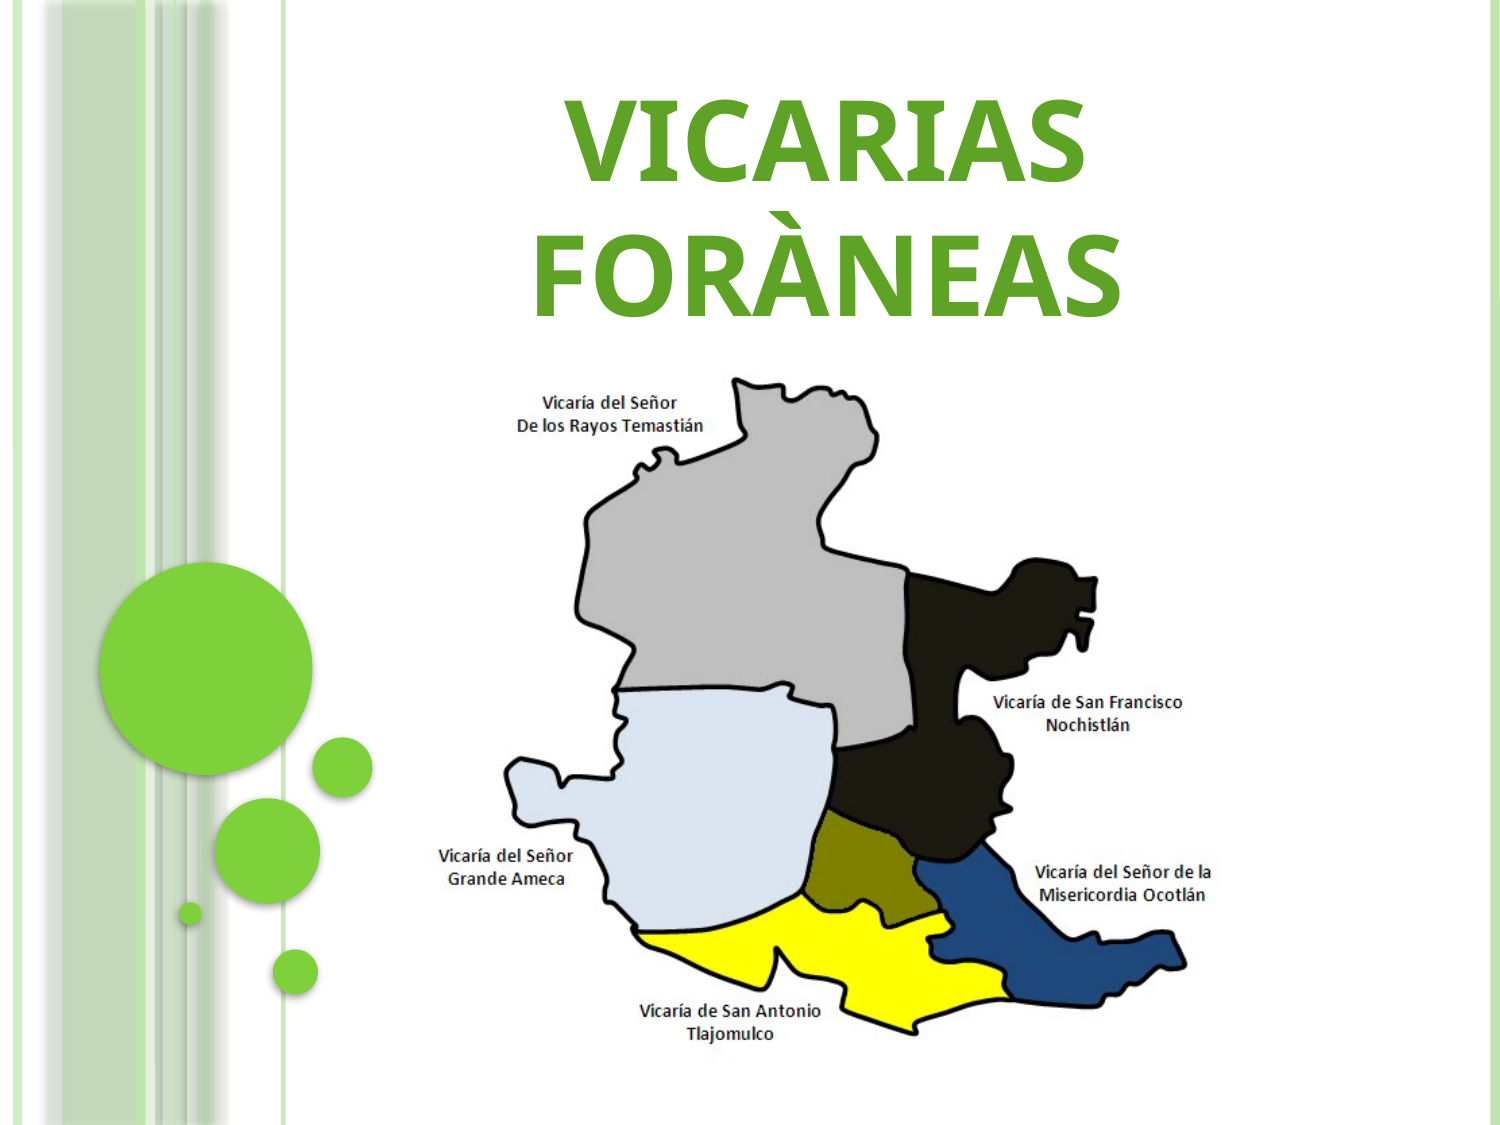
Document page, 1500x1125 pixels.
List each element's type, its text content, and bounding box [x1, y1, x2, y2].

title VICARIAS FORàNEAS [257, 35, 1395, 346]
picture [421, 351, 1232, 1064]
